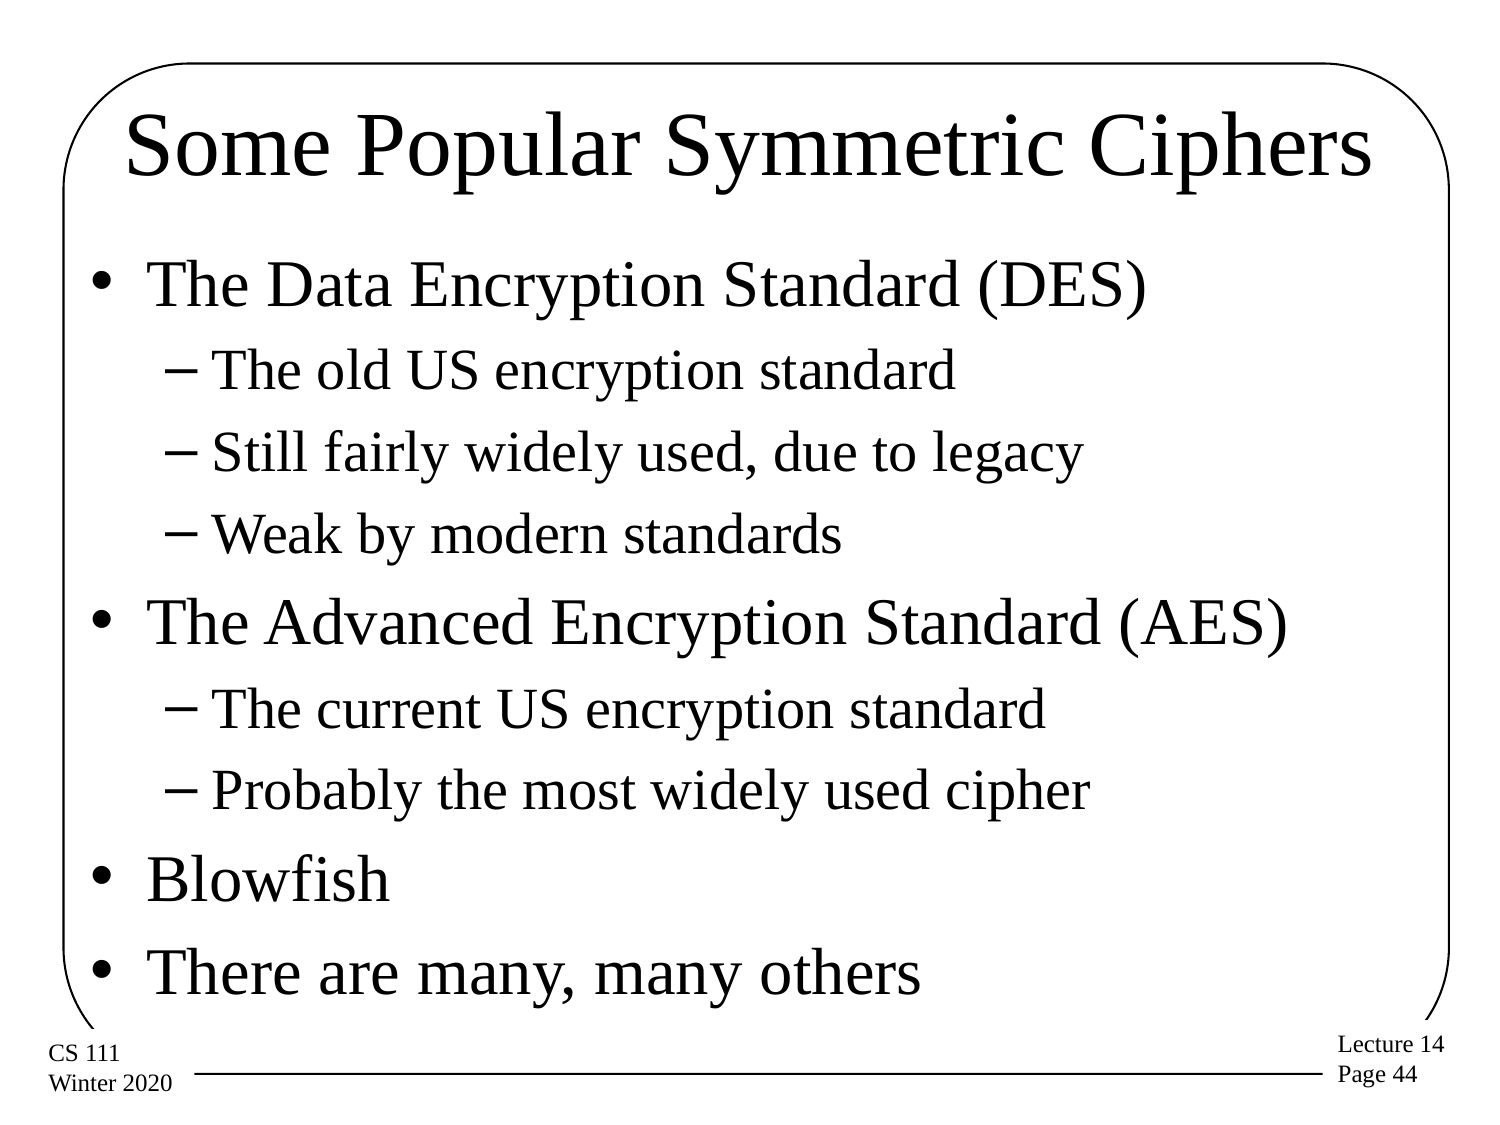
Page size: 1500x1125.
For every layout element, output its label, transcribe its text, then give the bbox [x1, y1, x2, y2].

title Some Popular Symmetric Ciphers [74, 44, 1426, 231]
list The Data Encryption Standard (DES) The old US encryption standard Still fairly widely used, due to legacy Weak by modern standards The Advanced Encryption Standard (AES) The current US encryption standard Probably the most widely used cipher Blowfish There are many, many others [74, 231, 1426, 975]
